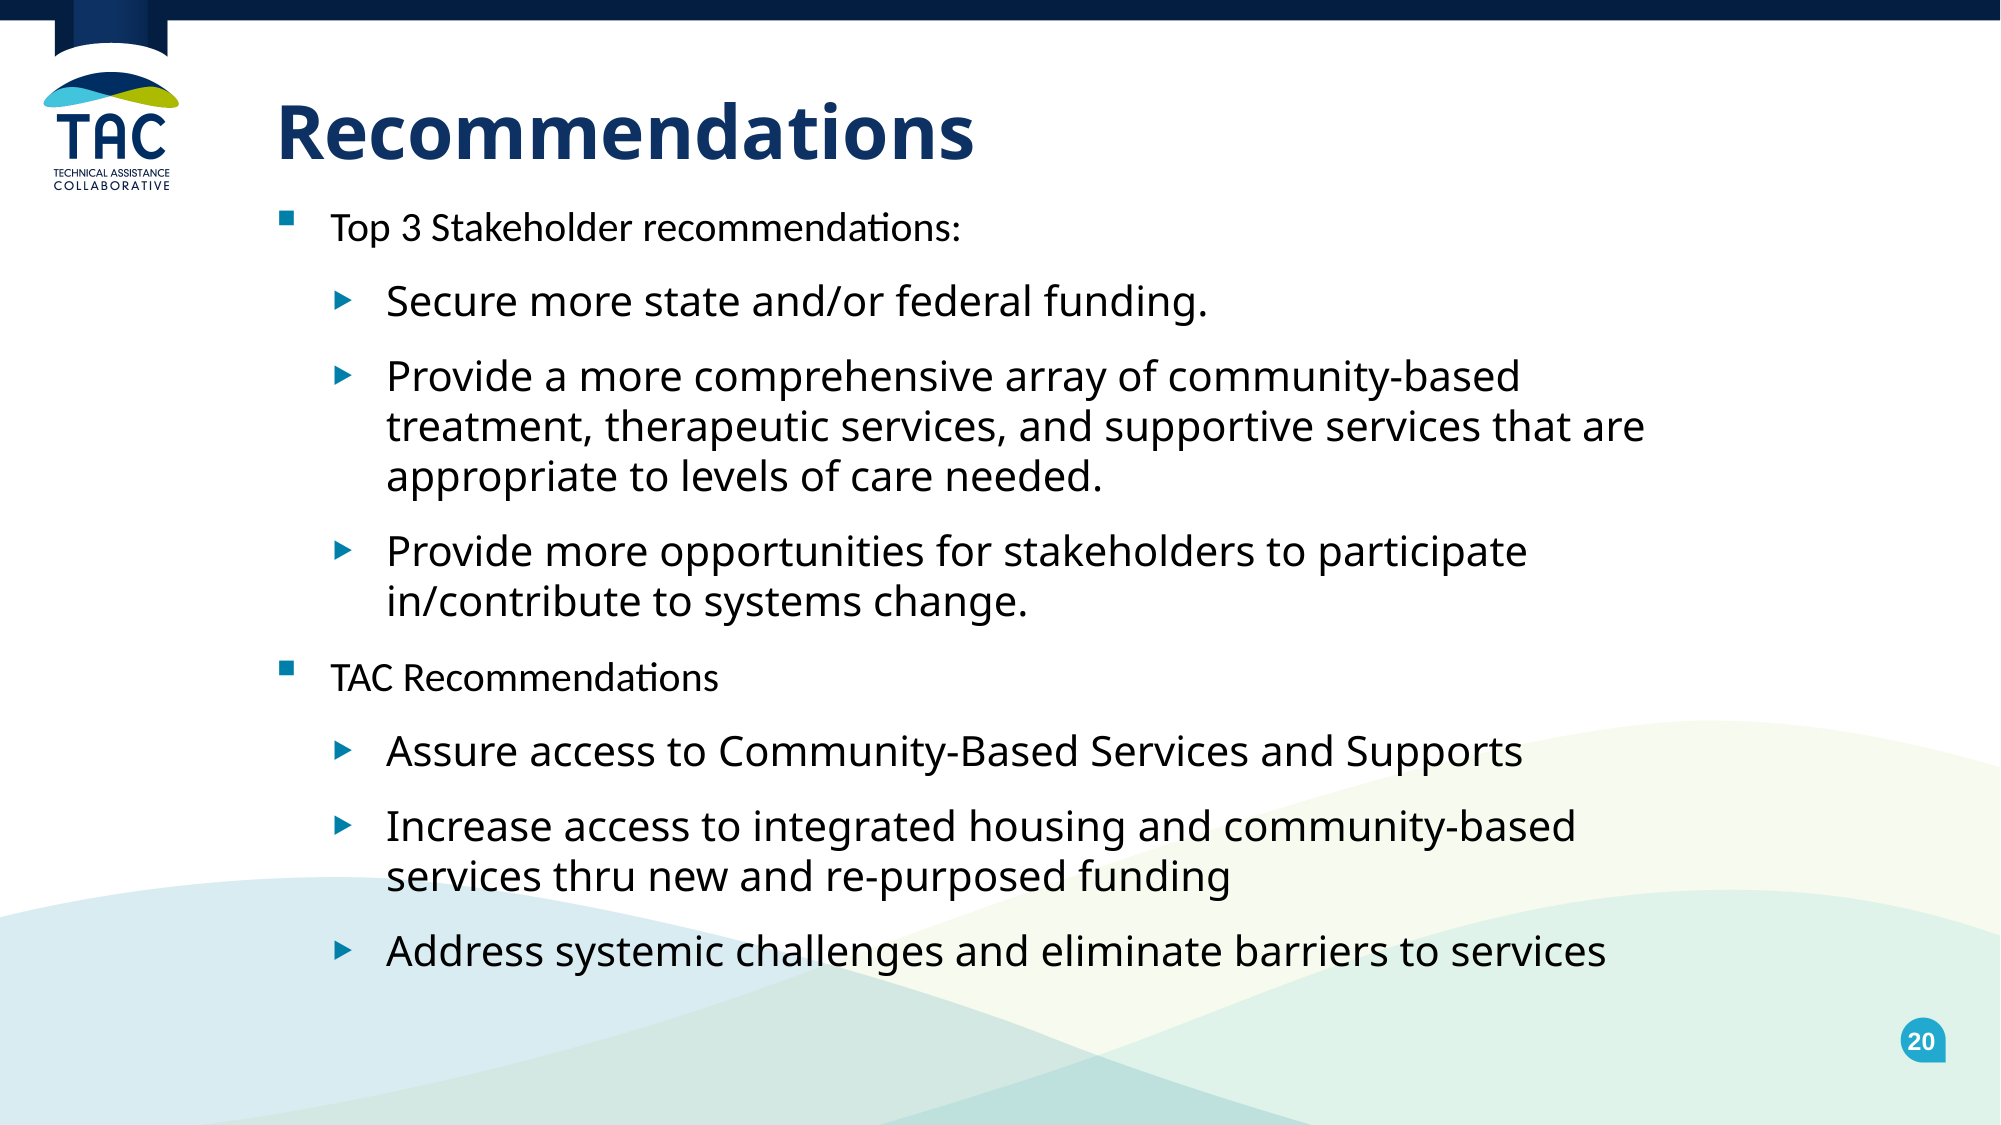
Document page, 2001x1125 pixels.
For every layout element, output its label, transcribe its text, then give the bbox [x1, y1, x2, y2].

picture [0, 0, 2001, 1125]
slide_number 20 [1878, 1010, 1966, 1071]
list Top 3 Stakeholder recommendations: Secure more state and/or federal funding. Provide a more comprehensive array of community-based treatment, therapeutic services, and supportive services that are appropriate to levels of care needed. Provide more opportunities for stakeholders to participate in/contribute to systems change. TAC Recommendations Assure access to Community-Based Services and Supports Increase access to integrated housing and community-based services thru new and re-purposed funding Address systemic challenges and eliminate barriers to services [275, 200, 1725, 1011]
title Recommendations [275, 62, 1888, 175]
